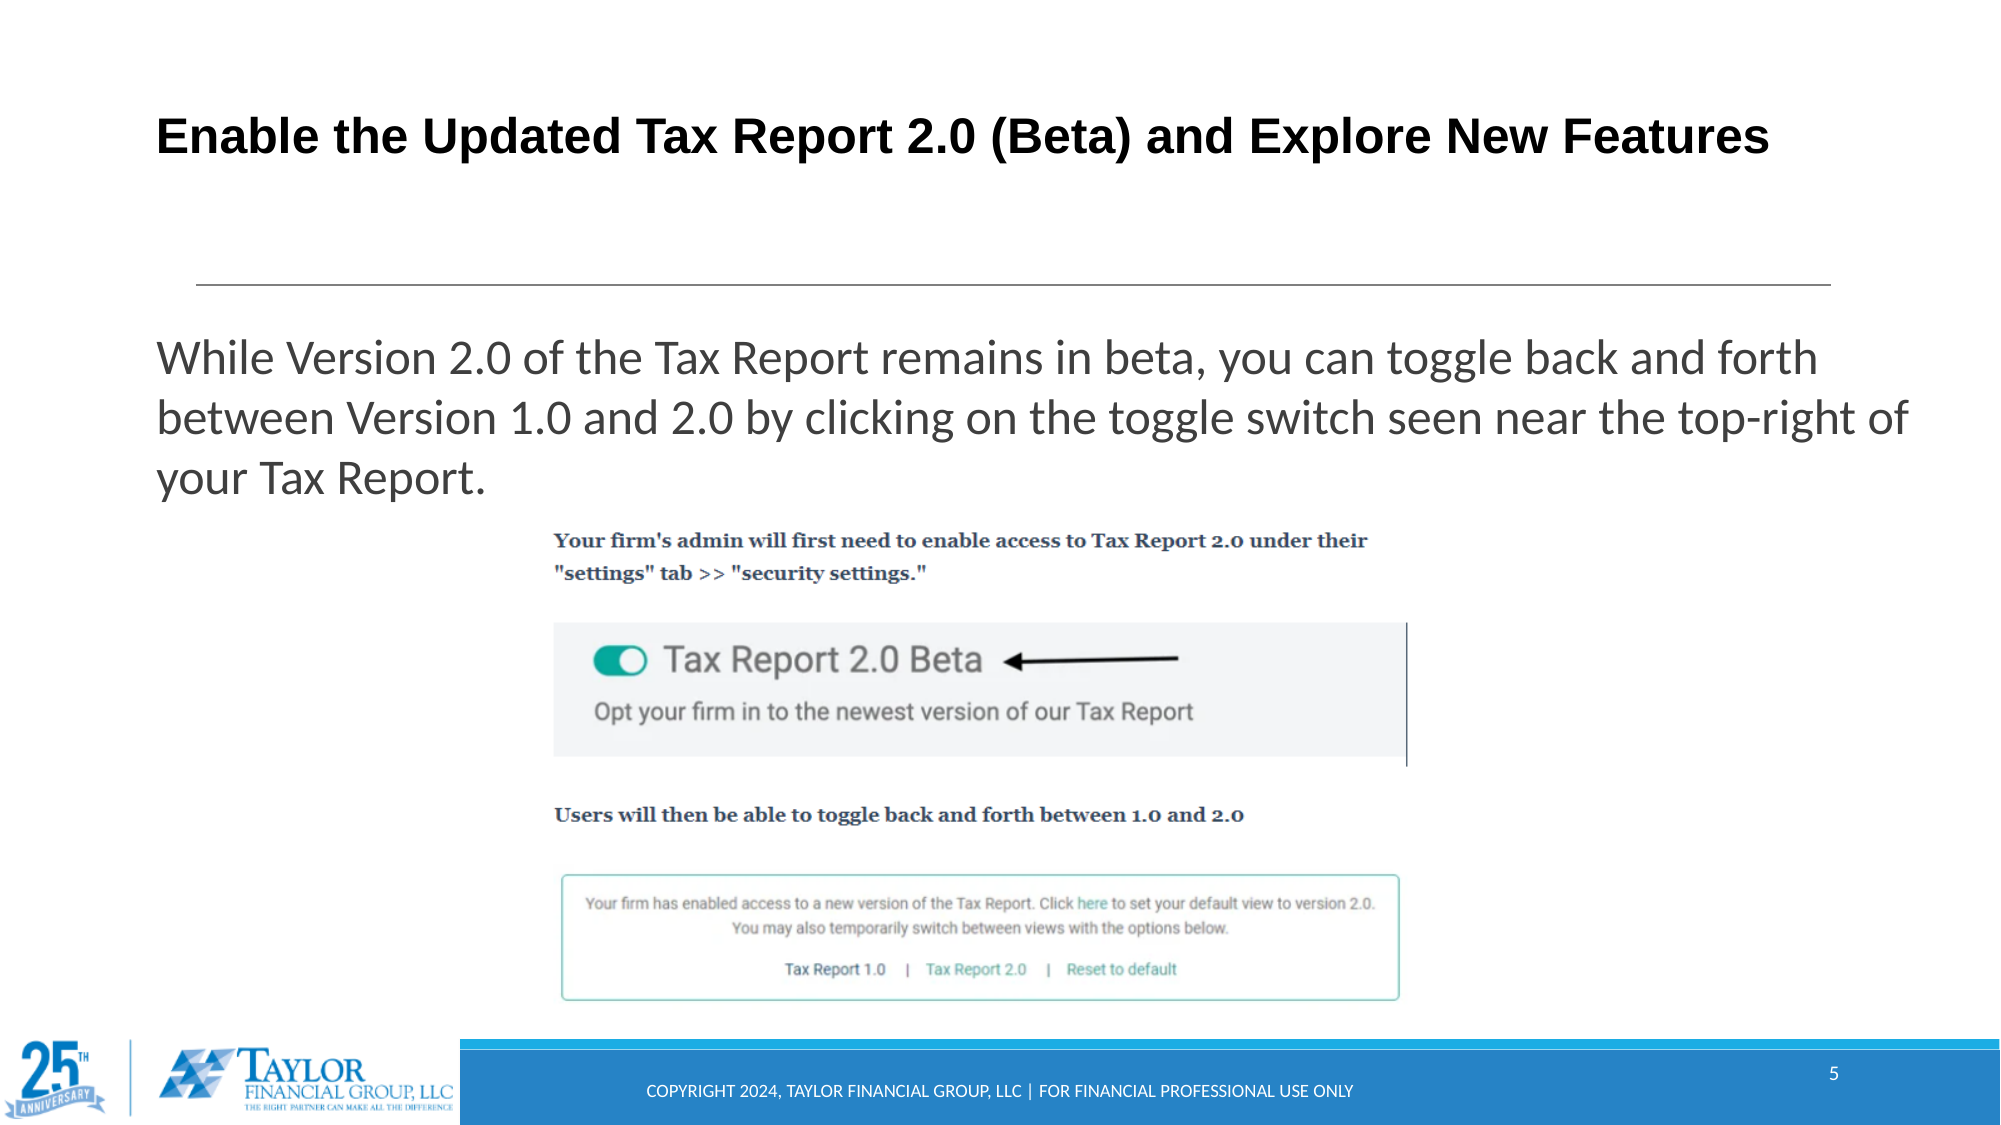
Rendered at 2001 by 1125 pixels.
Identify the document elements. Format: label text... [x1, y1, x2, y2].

picture [545, 524, 1410, 1022]
list While Version 2.0 of the Tax Report remains in beta, you can toggle back and forth between Version 1.0 and 2.0 by clicking on the toggle switch seen near the top-right of your Tax Report. [137, 324, 1941, 1020]
text_box Copyright 2024, Taylor Financial Group, LLC | For Financial Professional Use Only [590, 1059, 1410, 1120]
slide_number 5 [1624, 1059, 1840, 1085]
title Enable the Updated Tax Report 2.0 (Beta) and Explore New Features [155, 103, 1881, 215]
picture [0, 1038, 461, 1125]
